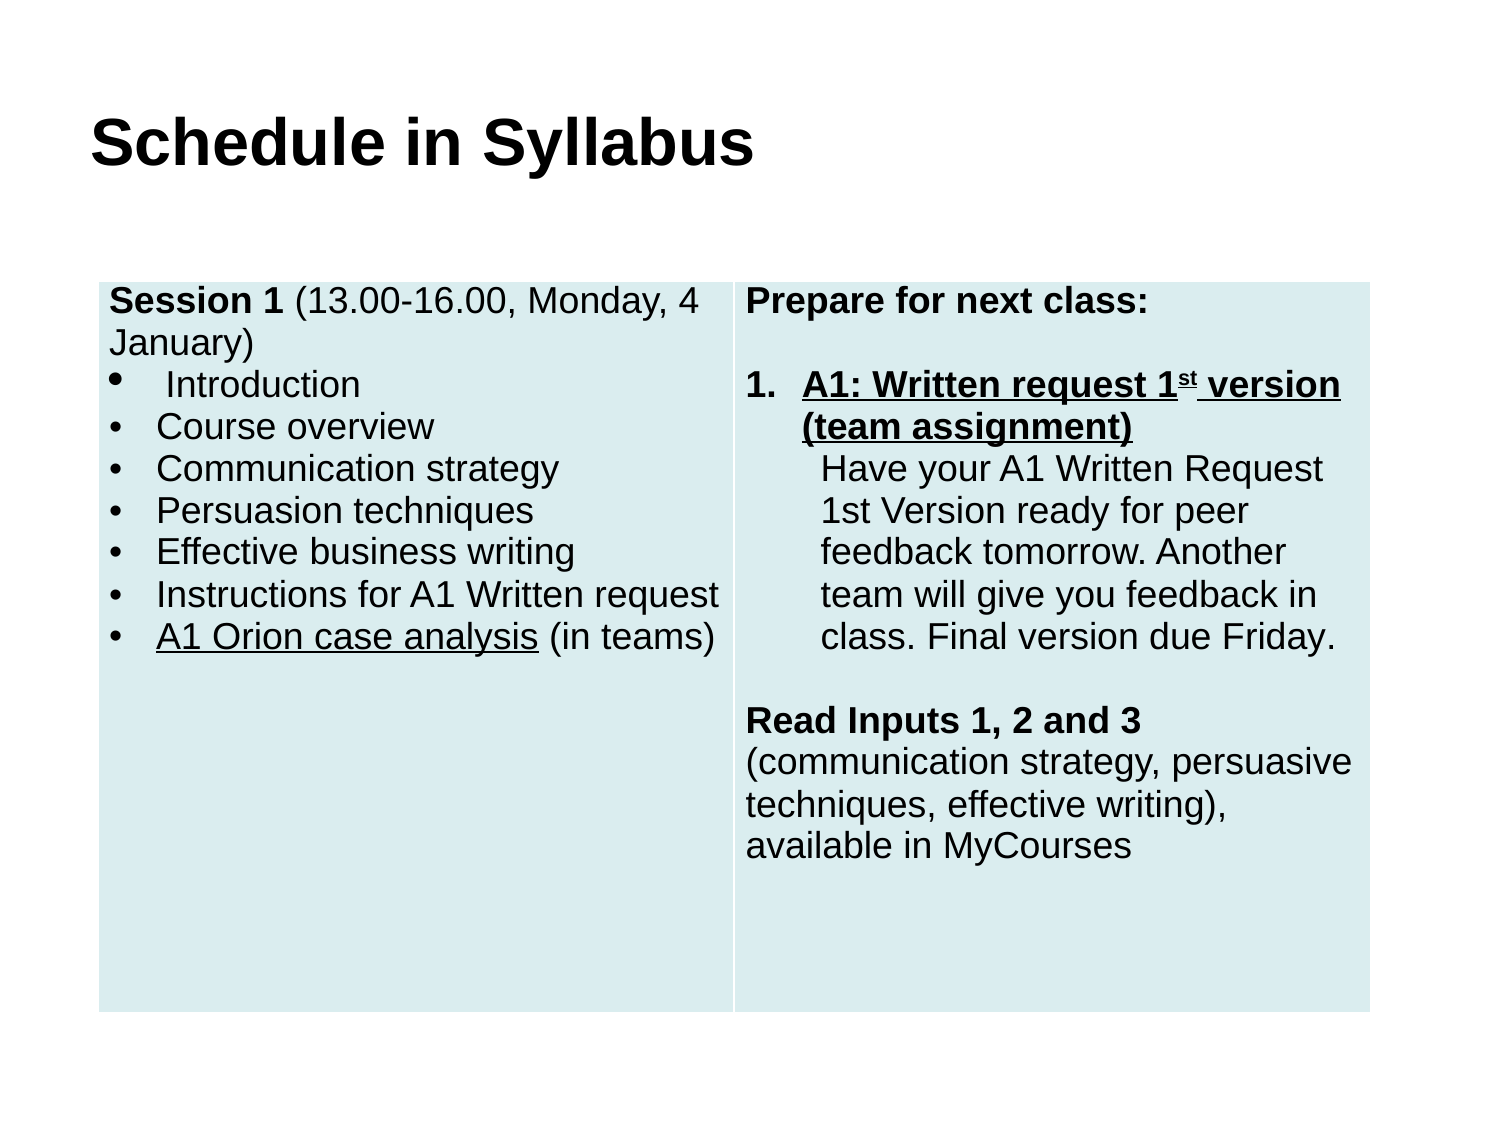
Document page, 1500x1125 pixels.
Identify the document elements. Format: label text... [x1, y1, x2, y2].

title Schedule in Syllabus [74, 44, 1426, 233]
table_header Session 1 (13.00-16.00, Monday, 4 January) Introduction Course overview Communication strategy Persuasion techniques Effective business writing Instructions for A1 Written request A1 Orion case analysis (in teams) [99, 282, 733, 1012]
table_header Prepare for next class: A1: Written request 1st version (team assignment) Have your A1 Written Request 1st Version ready for peer feedback tomorrow. Another team will give you feedback in class. Final version due Friday. Read Inputs 1, 2 and 3 (communication strategy, persuasive techniques, effective writing), available in MyCourses [735, 282, 1370, 1012]
